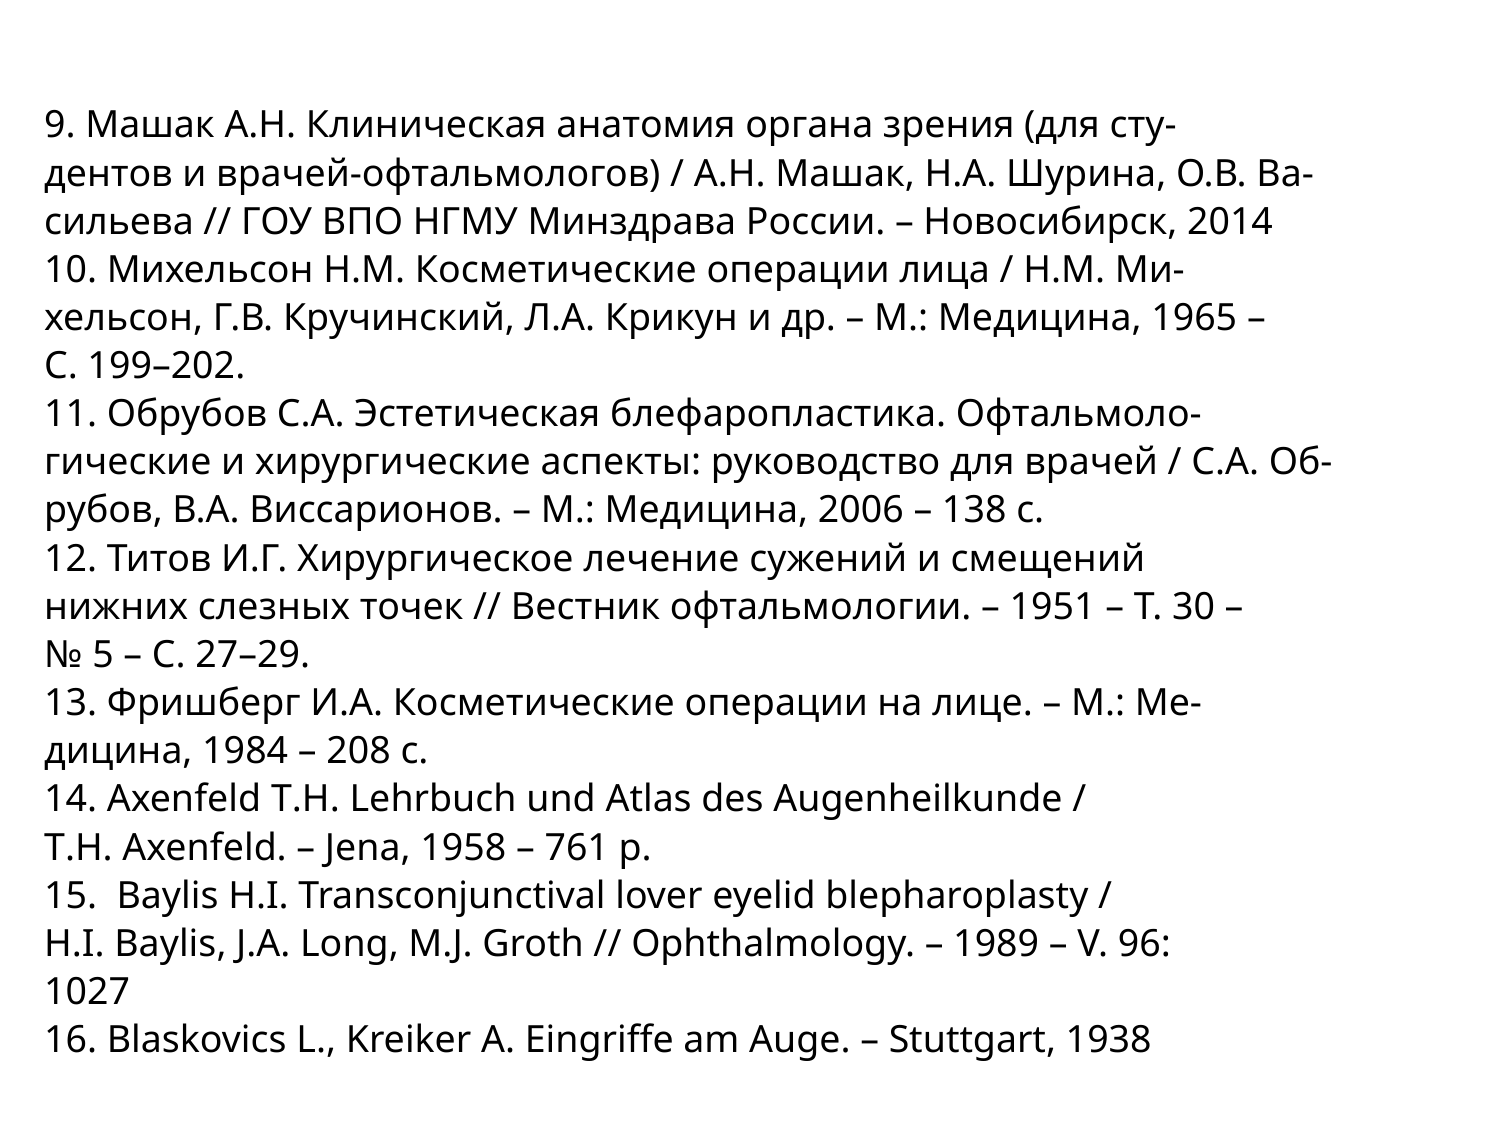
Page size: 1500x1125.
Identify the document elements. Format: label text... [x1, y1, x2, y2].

text_box 9. Машак А.Н. Клиническая анатомия органа зрения (для сту- дентов и врачей-офтальмологов) / А.Н. Машак, Н.А. Шурина, О.В. Ва- сильева // ГОУ ВПО НГМУ Минздрава России. – Новосибирск, 2014 10. Михельсон Н.М. Косметические операции лица / Н.М. Ми- хельсон, Г.В. Кручинский, Л.А. Крикун и др. – М.: Медицина, 1965 – С. 199–202. 11. Обрубов С.А. Эстетическая блефаропластика. Офтальмоло- гические и хирургические аспекты: руководство для врачей / С.А. Об- рубов, В.А. Виссарионов. – М.: Медицина, 2006 – 138 с. 12. Титов И.Г. Хирургическое лечение сужений и смещений нижних слезных точек // Вестник офтальмологии. – 1951 – Т. 30 – № 5 – С. 27–29. 13. Фришберг И.А. Косметические операции на лице. – М.: Ме- дицина, 1984 – 208 с. 14. Axenfeld Т.Н. Lehrbuch und Atlas des Augenheilkunde / Т.Н. Axenfeld. – Jena, 1958 – 761 p. 15. Baylis H.I. Transconjunctival lover eyelid blepharoplasty / H.I. Baylis, J.A. Long, M.J. Groth // Ophthalmology. – 1989 – V. 96: 1027 16. Blaskovics L., Kreiker A. Eingriffe am Auge. – Stuttgart, 1938 [29, 89, 1412, 1068]
